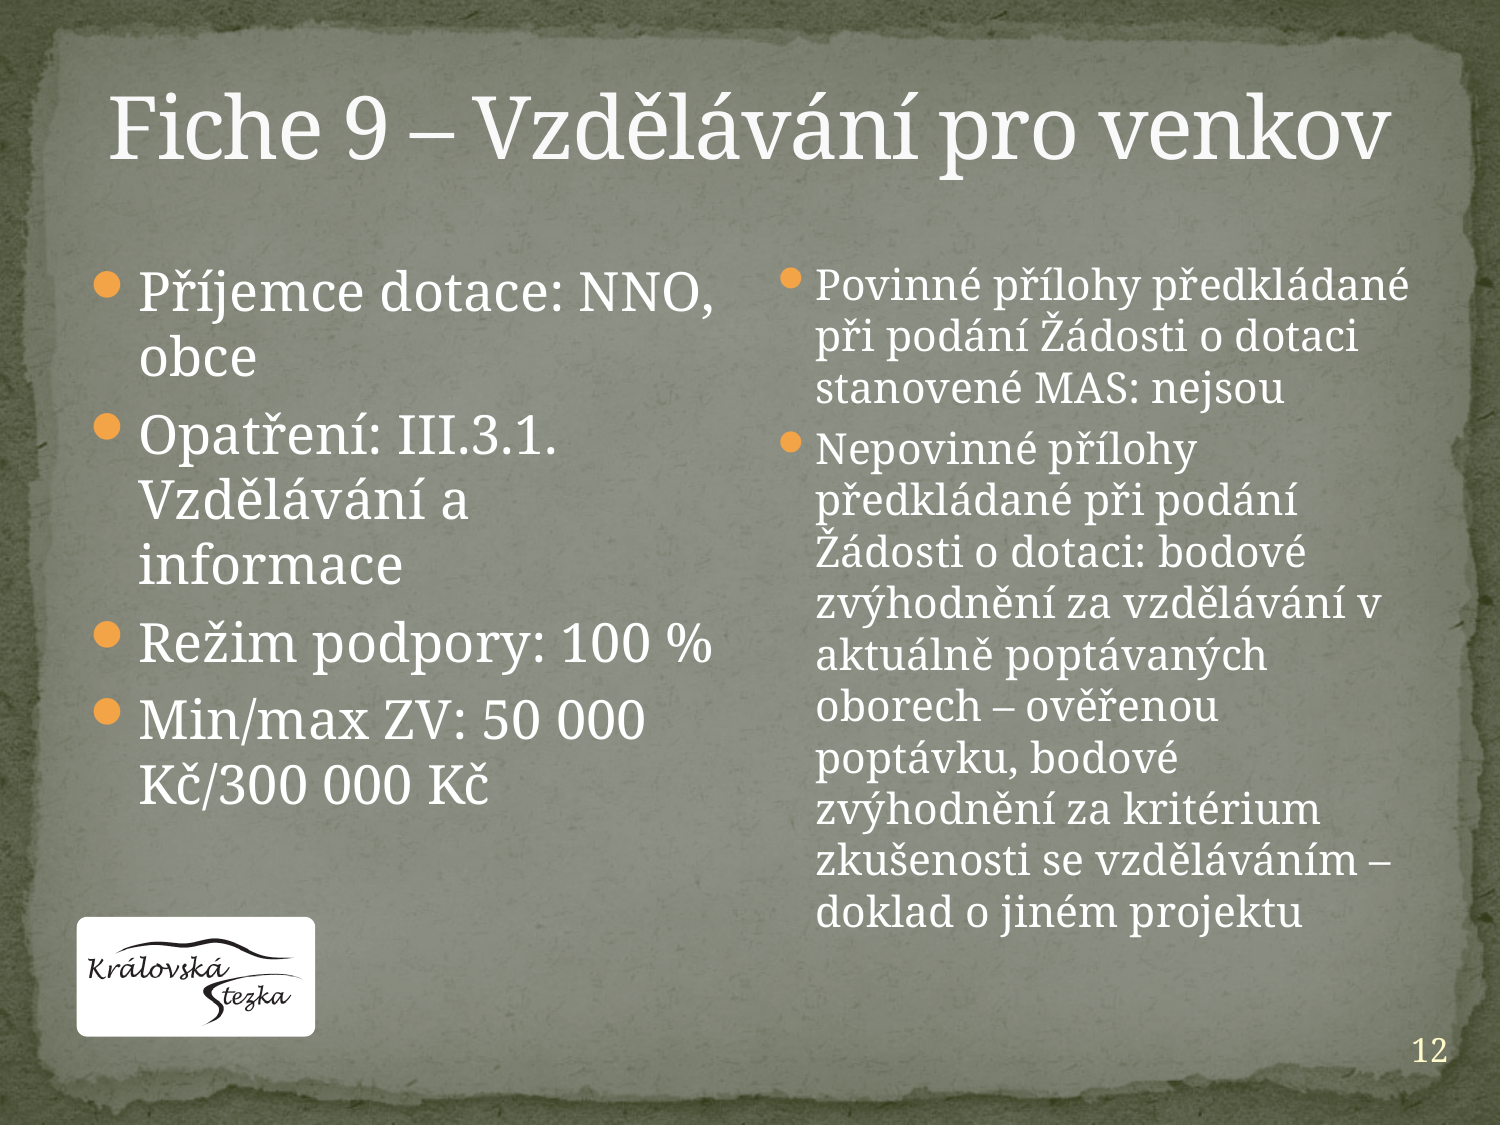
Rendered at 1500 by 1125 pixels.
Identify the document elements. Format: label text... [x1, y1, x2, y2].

slide_number 12 [1379, 1014, 1480, 1089]
list Příjemce dotace: NNO, obce Opatření: III.3.1. Vzdělávání a informace Režim podpory: 100 % Min/max ZV: 50 000 Kč/300 000 Kč [75, 249, 741, 1000]
picture [76, 916, 316, 1037]
title Fiche 9 – Vzdělávání pro venkov [74, 24, 1425, 185]
list Povinné přílohy předkládané při podání Žádosti o dotaci stanovené MAS: nejsou Nepovinné přílohy předkládané při podání Žádosti o dotaci: bodové zvýhodnění za vzdělávání v aktuálně poptávaných oborech – ověřenou poptávku, bodové zvýhodnění za kritérium zkušenosti se vzděláváním – doklad o jiném projektu [762, 249, 1429, 1000]
